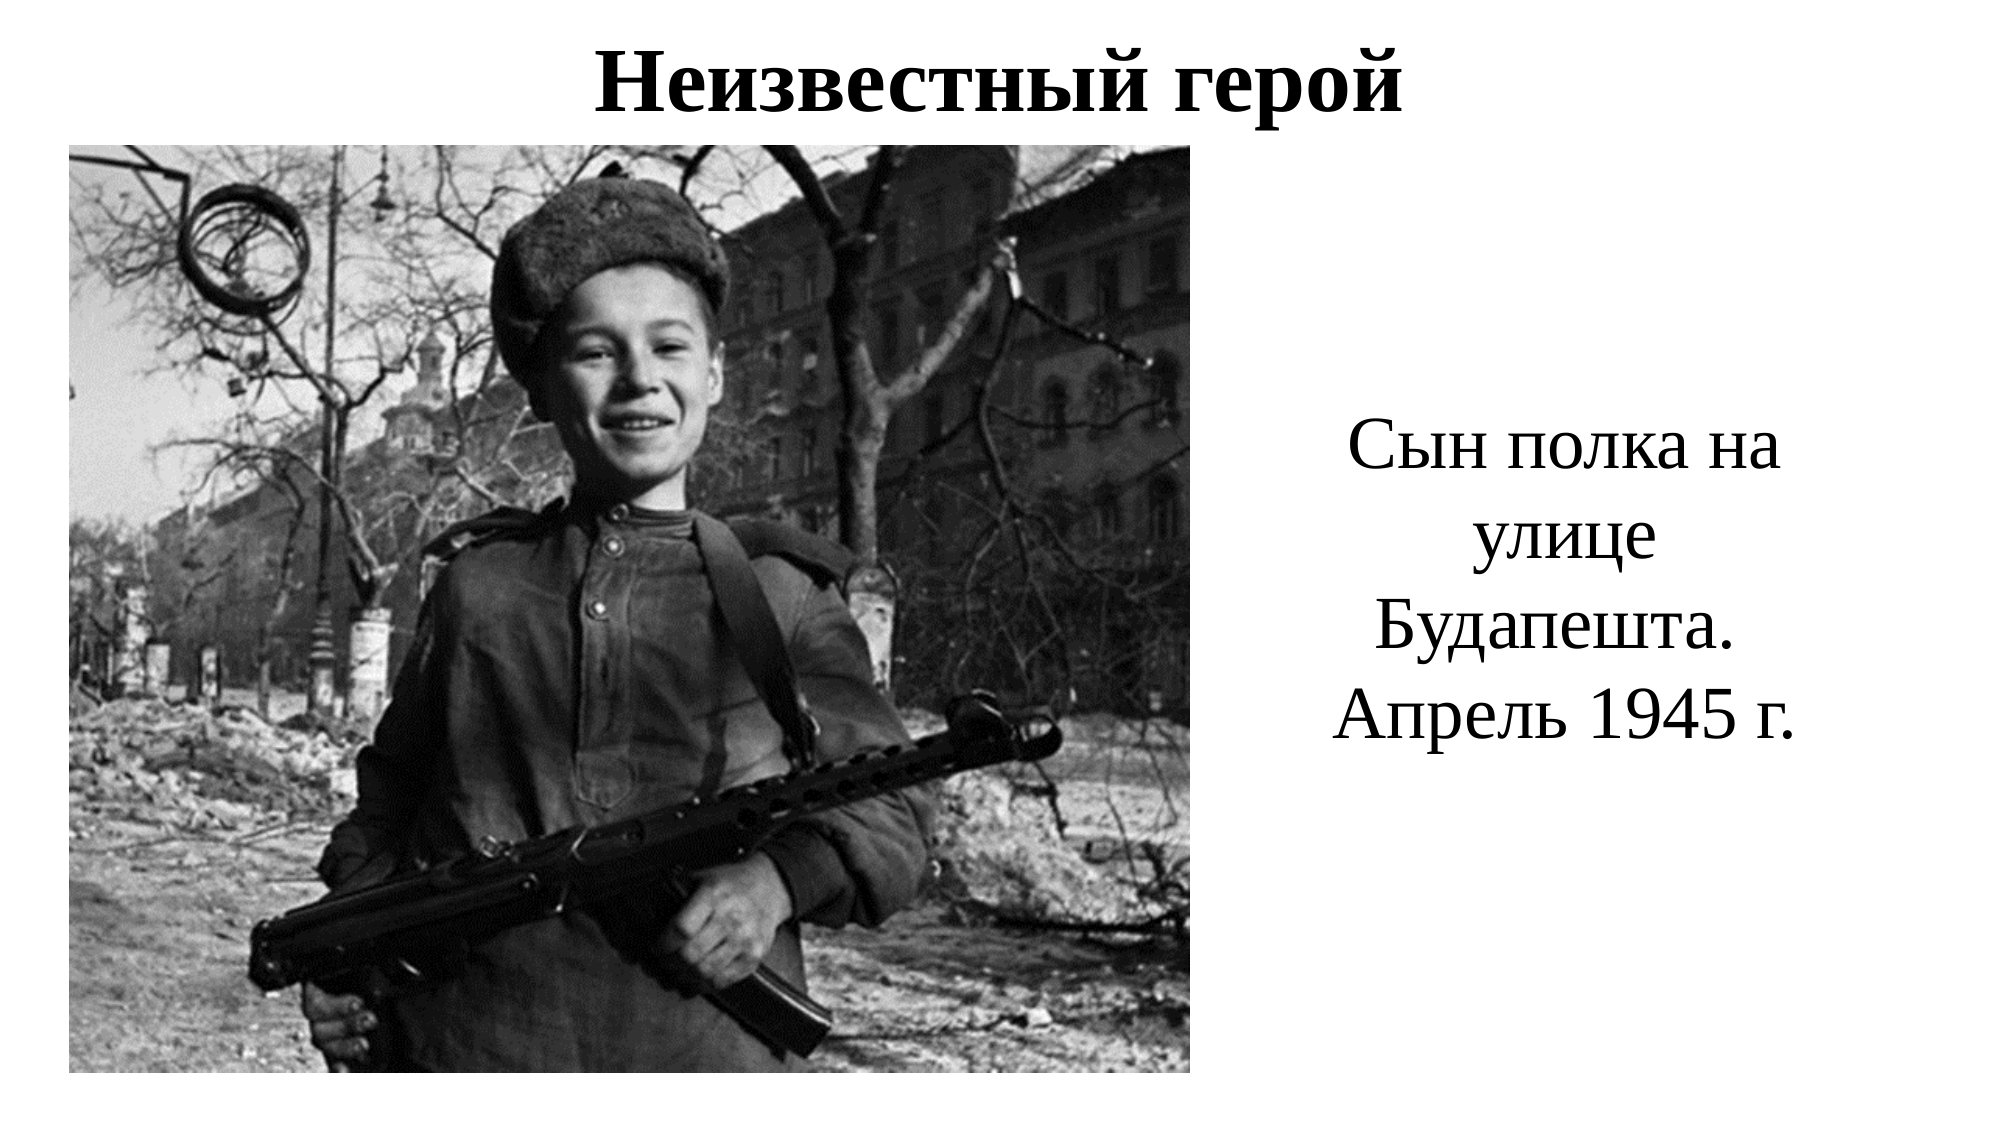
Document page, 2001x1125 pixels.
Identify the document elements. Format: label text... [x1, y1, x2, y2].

text_box Сын полка на улице Будапешта. Апрель 1945 г. [1275, 386, 1855, 762]
picture [69, 145, 1190, 1073]
text_box Неизвестный герой [580, 12, 1420, 137]
